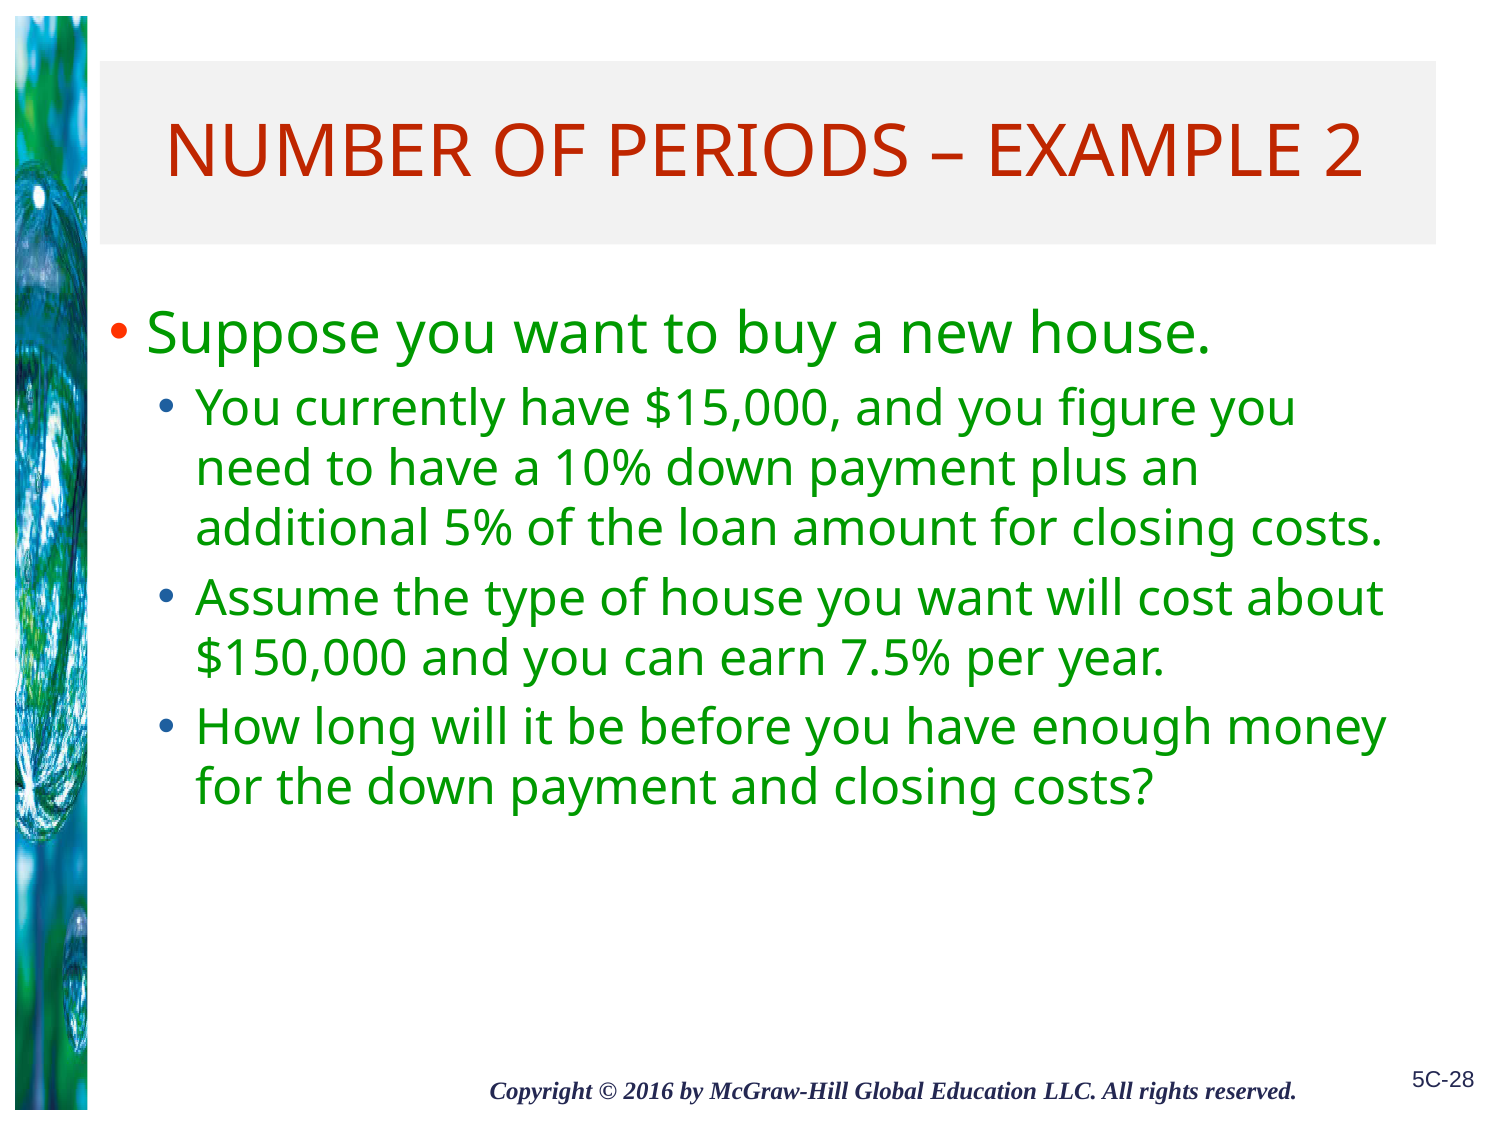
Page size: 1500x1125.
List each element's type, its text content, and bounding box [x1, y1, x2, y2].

list Suppose you want to buy a new house. You currently have $15,000, and you figure you need to have a 10% down payment plus an additional 5% of the loan amount for closing costs. Assume the type of house you want will cost about $150,000 and you can earn 7.5% per year. How long will it be before you have enough money for the down payment and closing costs? [75, 287, 1425, 1005]
text_box 5C-28 [1357, 1057, 1500, 1100]
title Number of Periods – Example 2 [87, 62, 1443, 233]
text_box Copyright © 2016 by McGraw-Hill Global Education LLC. All rights reserved. [474, 1067, 1427, 1113]
